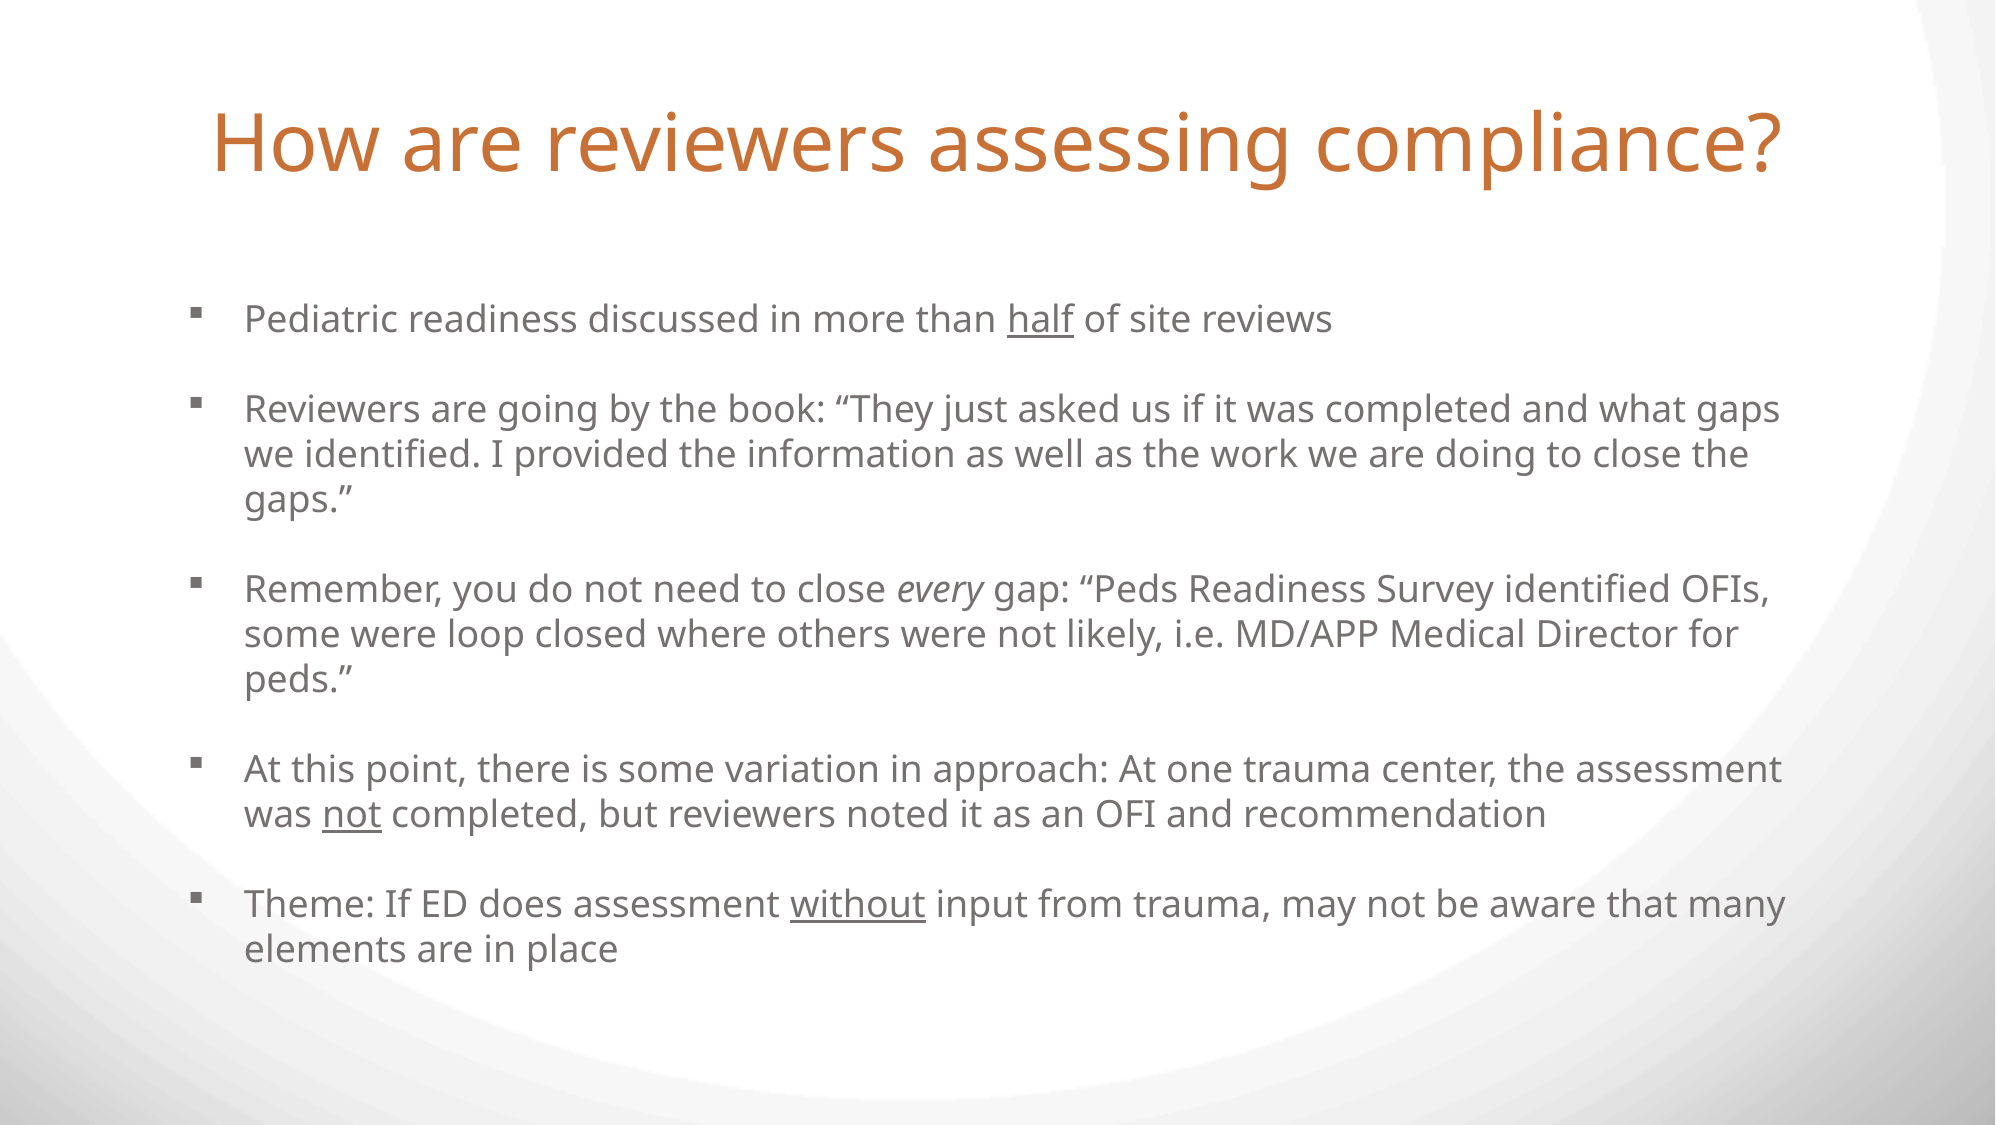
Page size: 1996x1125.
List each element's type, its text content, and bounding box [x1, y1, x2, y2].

text_box Pediatric readiness discussed in more than half of site reviews Reviewers are going by the book: “They just asked us if it was completed and what gaps we identified. I provided the information as well as the work we are doing to close the gaps.” Remember, you do not need to close every gap: “Peds Readiness Survey identified OFIs, some were loop closed where others were not likely, i.e. MD/APP Medical Director for peds.” At this point, there is some variation in approach: At one trauma center, the assessment was not completed, but reviewers noted it as an OFI and recommendation Theme: If ED does assessment without input from trauma, may not be aware that many elements are in place [172, 287, 1823, 1023]
picture [0, 0, 1996, 1125]
text_box How are reviewers assessing compliance? [99, 45, 1896, 233]
